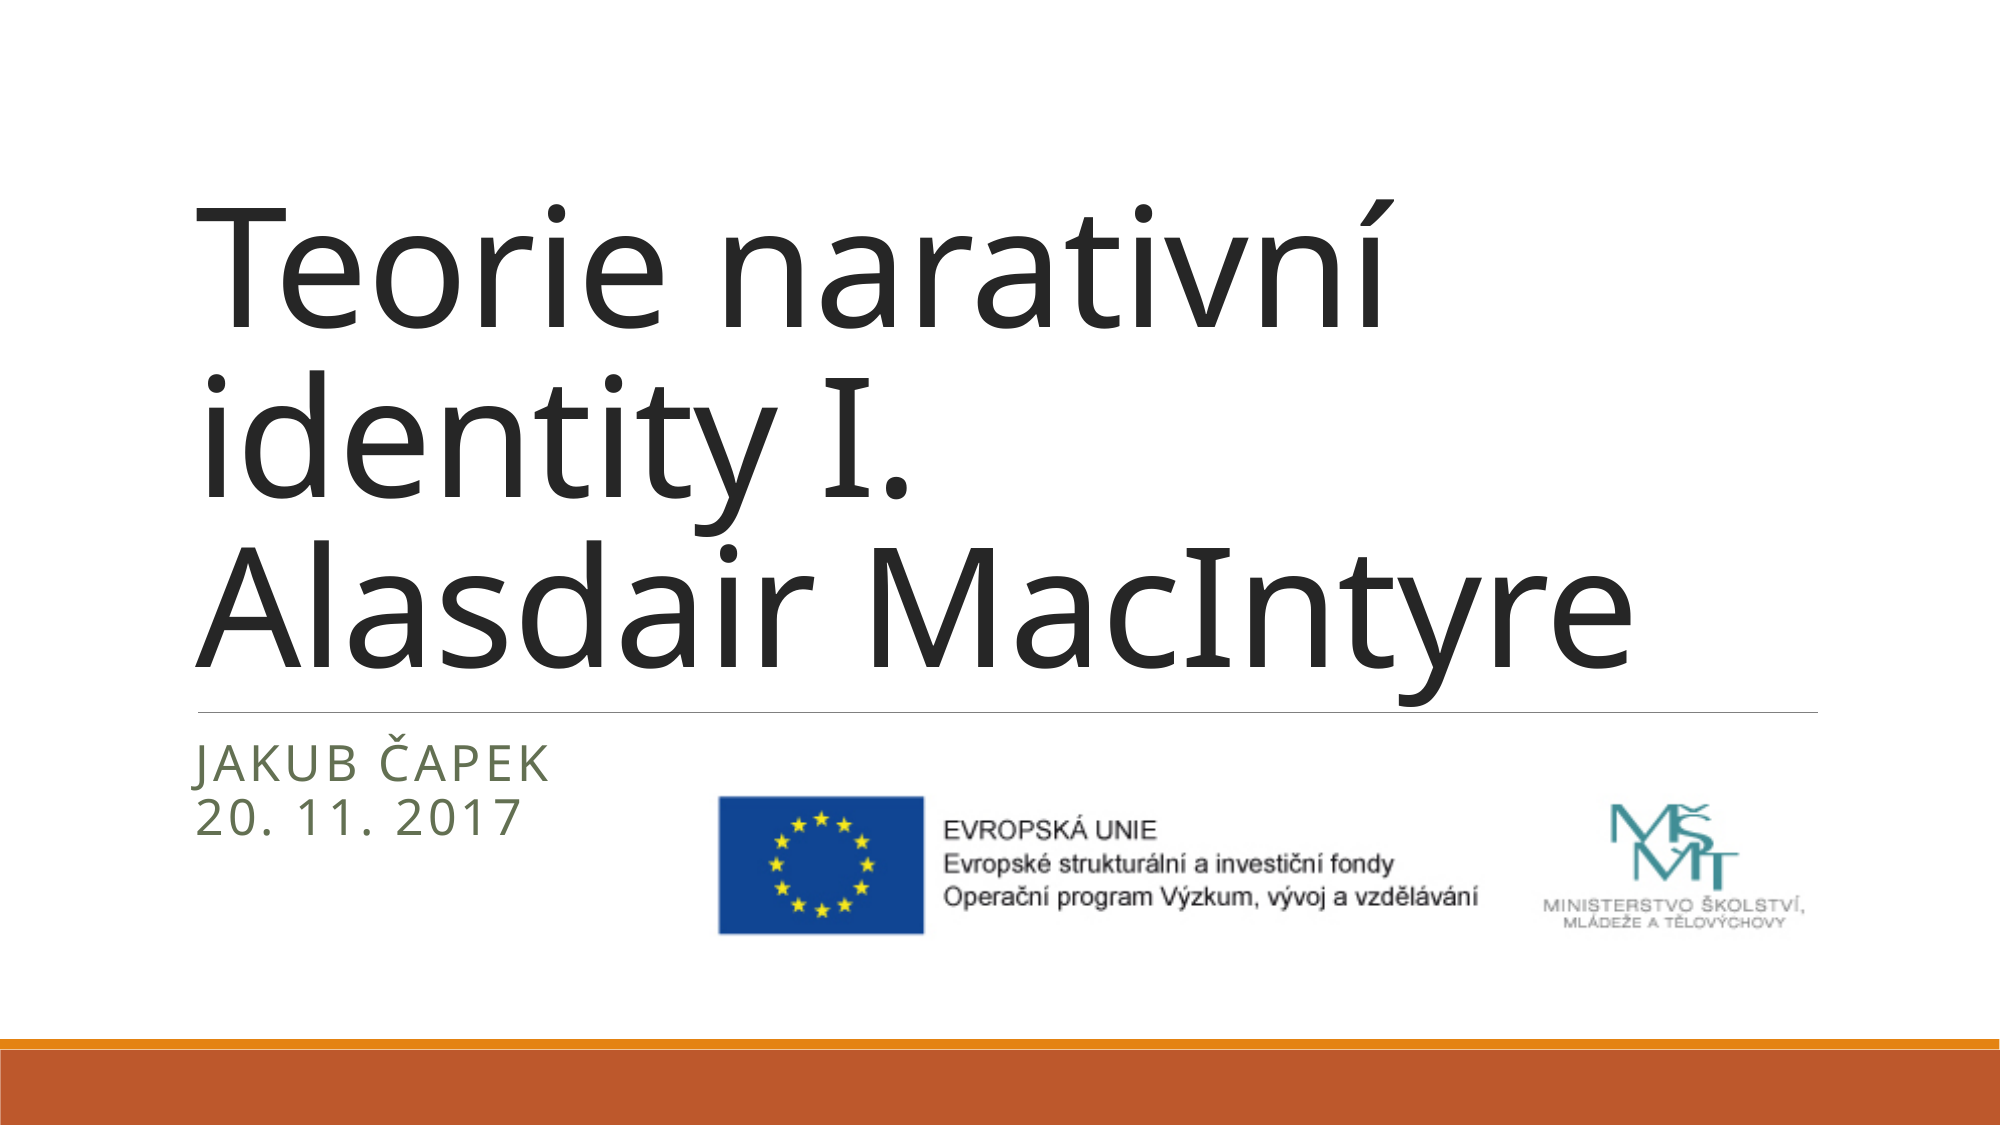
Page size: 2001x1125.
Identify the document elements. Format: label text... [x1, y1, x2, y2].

title Teorie narativní identity I. Alasdair MacIntyre [180, 124, 1830, 710]
subtitle Jakub Čapek 20. 11. 2017 [180, 730, 644, 919]
picture [645, 730, 1865, 1004]
